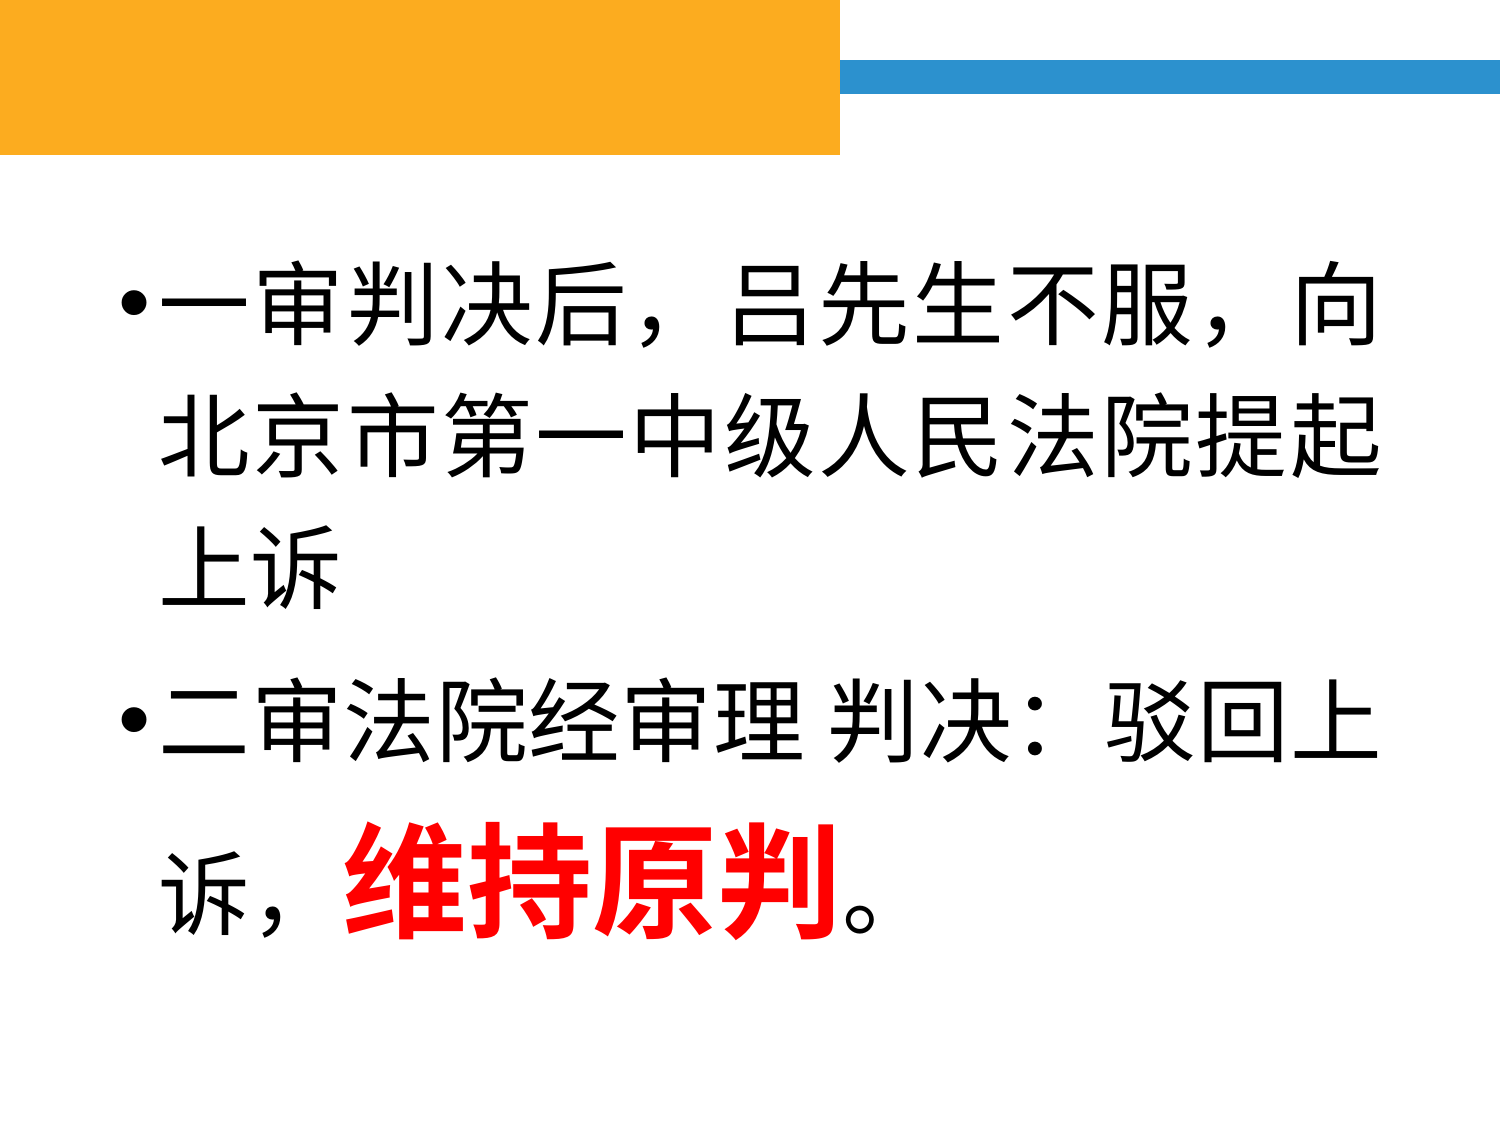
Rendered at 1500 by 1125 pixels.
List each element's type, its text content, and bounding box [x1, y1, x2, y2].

list 一审判决后，吕先生不服，向北京市第一中级人民法院提起上诉 二审法院经审理 判决：驳回上诉，维持原判。 [103, 217, 1397, 1014]
picture [0, 0, 1500, 1125]
